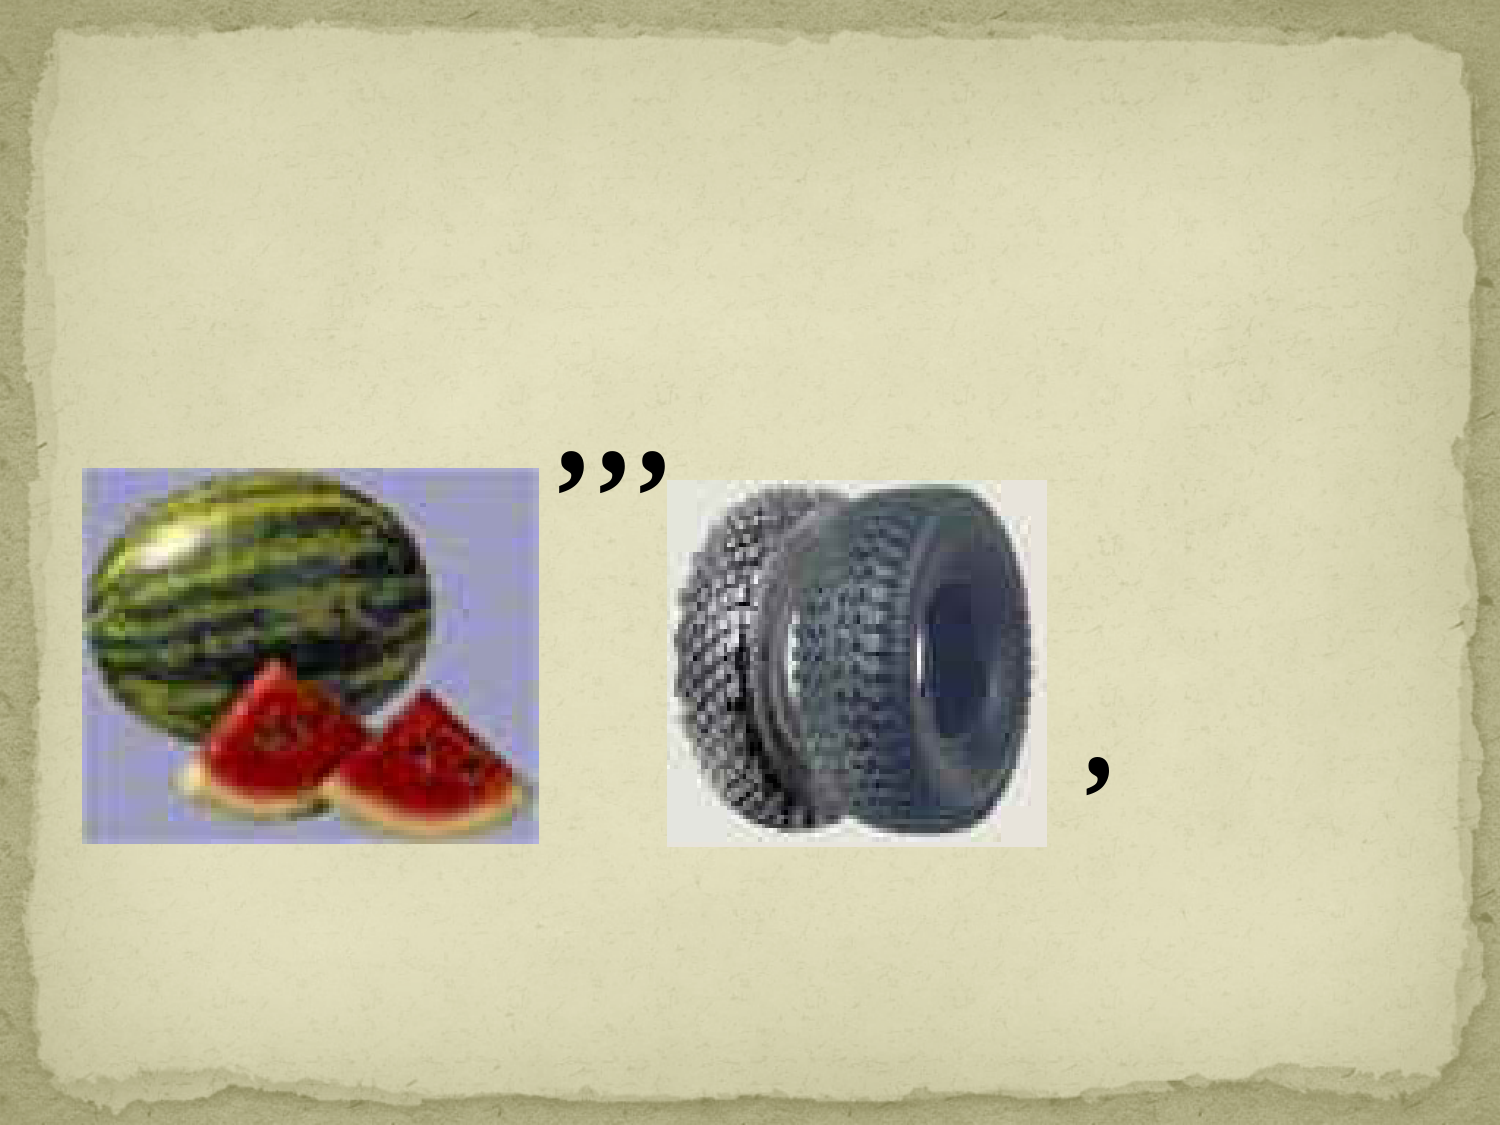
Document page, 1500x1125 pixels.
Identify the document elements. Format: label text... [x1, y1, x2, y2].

text_box , [1066, 644, 1196, 810]
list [83, 470, 539, 843]
text_box ,,, [538, 328, 809, 508]
picture [667, 480, 1047, 847]
